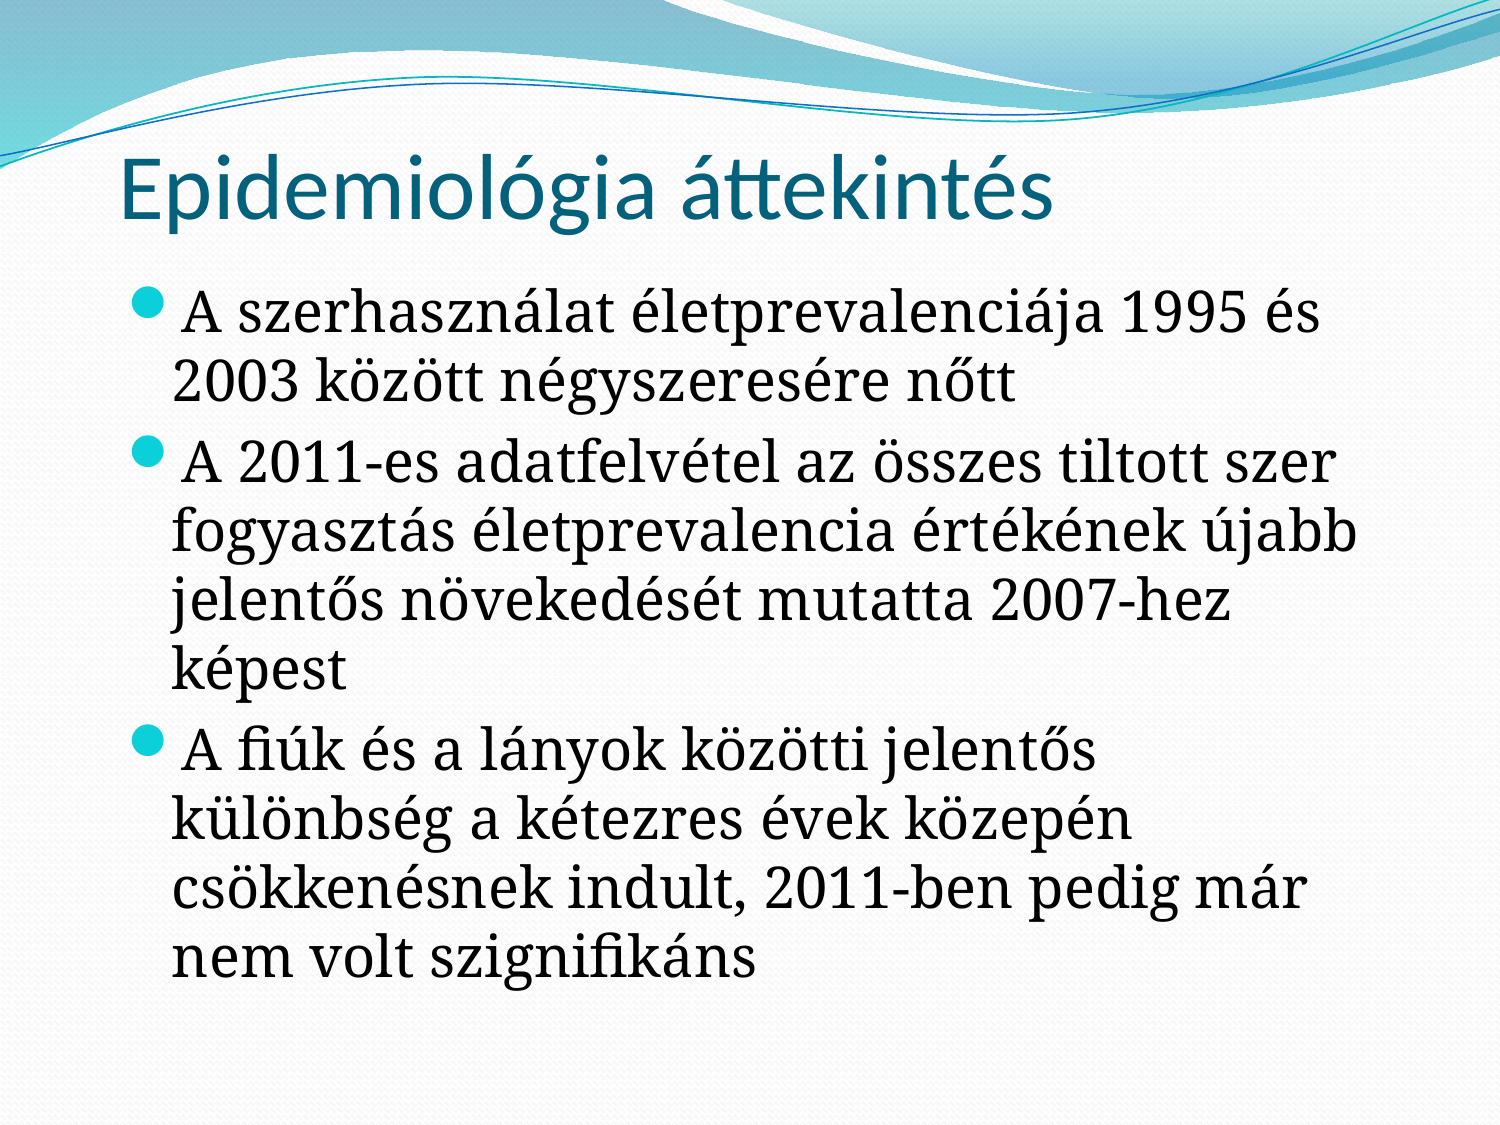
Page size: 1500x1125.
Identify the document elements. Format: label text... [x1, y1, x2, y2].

list A szerhasználat életprevalenciája 1995 és 2003 között négyszeresére nőtt A 2011-es adatfelvétel az összes tiltott szer fogyasztás életprevalencia értékének újabb jelentős növekedését mutatta 2007-hez képest A fiúk és a lányok közötti jelentős különbség a kétezres évek közepén csökkenésnek indult, 2011-ben pedig már nem volt szignifikáns [112, 267, 1388, 1000]
title Epidemiológia áttekintés [118, 118, 1394, 238]
